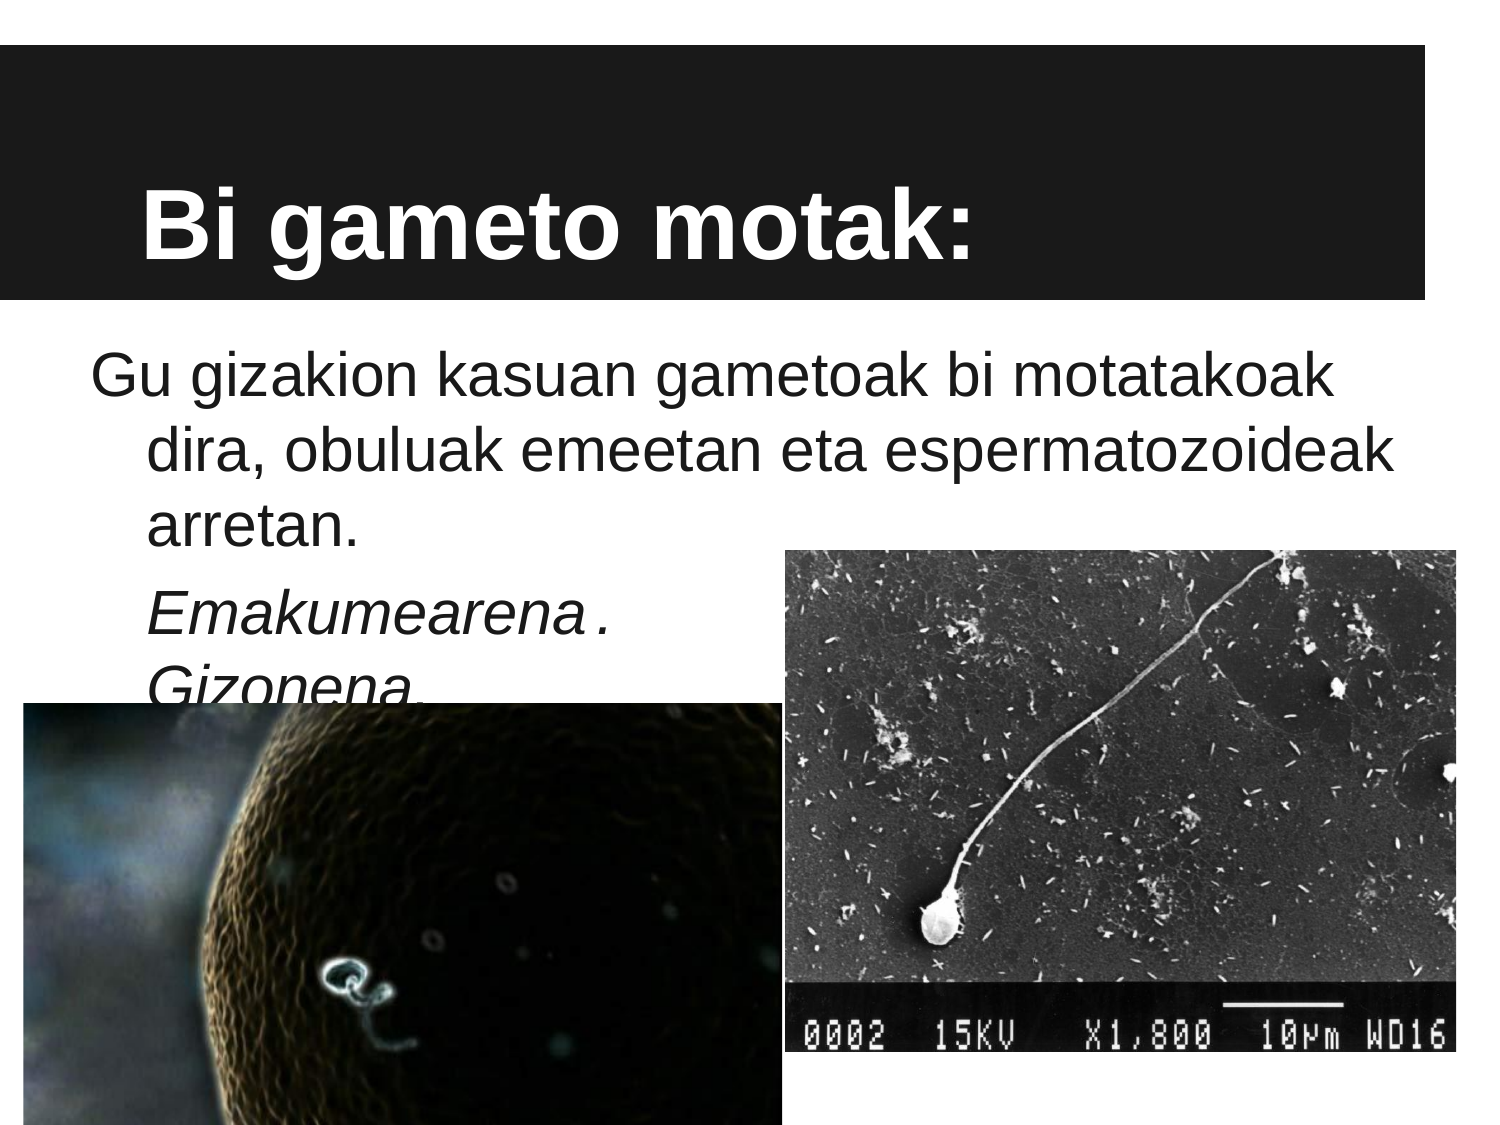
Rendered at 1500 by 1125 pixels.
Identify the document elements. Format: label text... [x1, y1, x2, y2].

text_box [785, 550, 1457, 1052]
title Bi gameto motak: [75, 45, 1425, 295]
text_box [23, 703, 783, 1125]
list Gu gizakion kasuan gametoak bi motatakoak dira, obuluak emeetan eta espermatozoideak arretan. Emakumearena . Gizonena. [75, 319, 1425, 1078]
